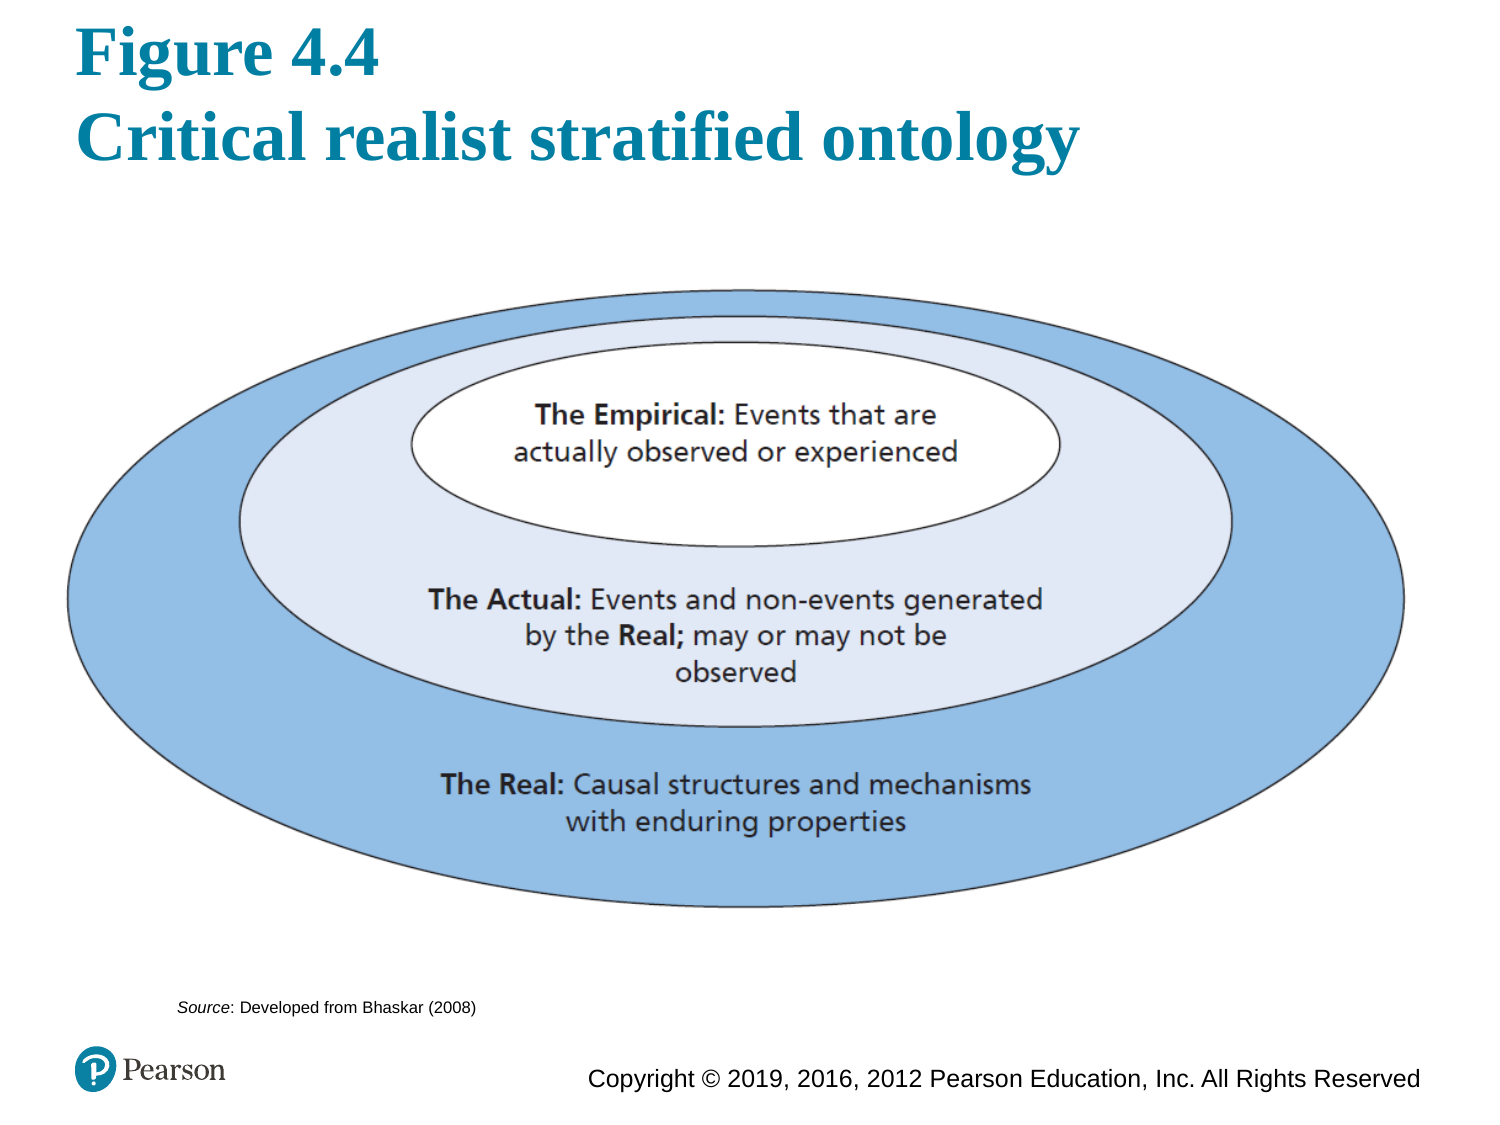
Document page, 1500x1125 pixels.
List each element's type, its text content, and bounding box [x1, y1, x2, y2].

title Figure 4.4 Critical realist stratified ontology [75, 4, 1425, 180]
picture [7, 262, 1476, 957]
text_box Source: Developed from Bhaskar (2008) [162, 989, 492, 1024]
